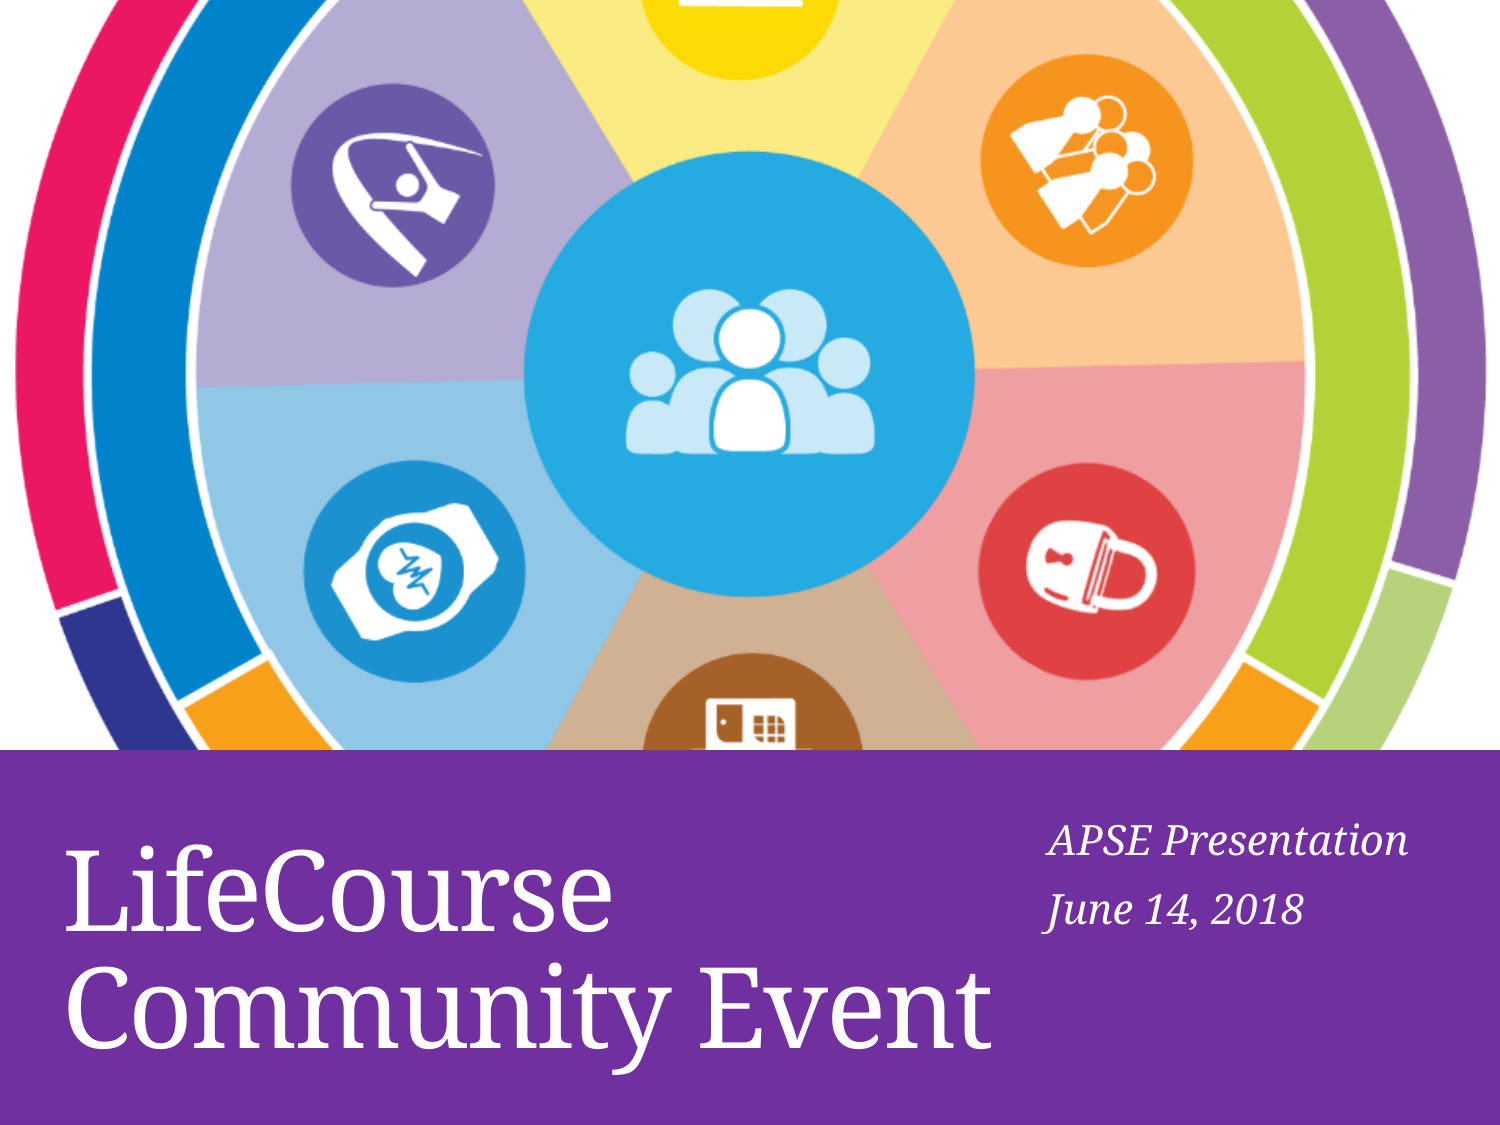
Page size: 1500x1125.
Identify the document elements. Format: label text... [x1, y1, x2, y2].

subtitle APSE Presentation June 14, 2018 [1032, 813, 1468, 1054]
picture [0, 0, 1500, 751]
title LifeCourse Community Event [47, 797, 1071, 1078]
